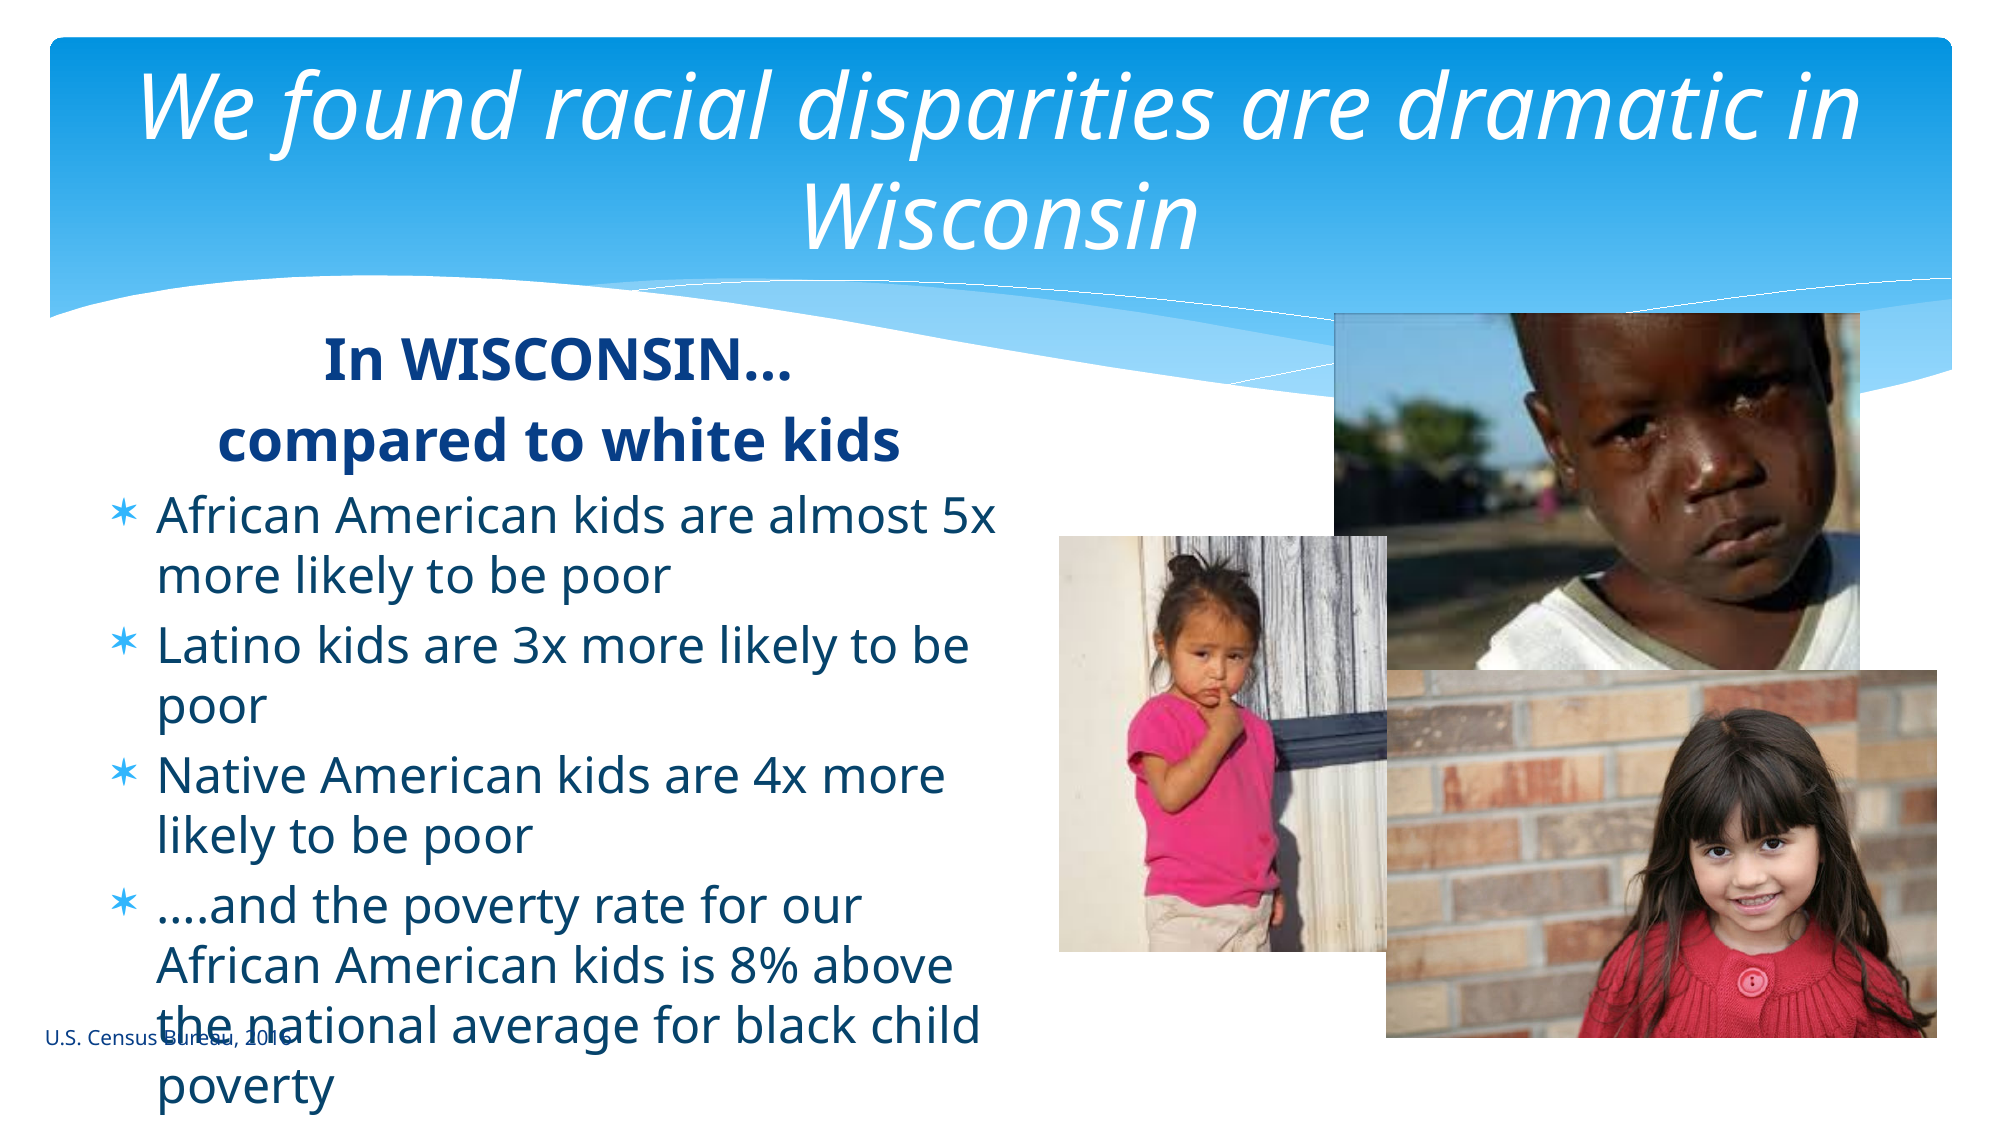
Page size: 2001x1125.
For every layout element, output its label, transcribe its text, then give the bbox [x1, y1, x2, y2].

list In WISCONSIN… compared to white kids African American kids are almost 5x more likely to be poor Latino kids are 3x more likely to be poor Native American kids are 4x more likely to be poor ….and the poverty rate for our African American kids is 8% above the national average for black child poverty [96, 314, 1022, 1066]
footer U.S. Census Bureau, 2016 [29, 1007, 858, 1068]
picture [1059, 313, 1937, 1038]
title We found racial disparities are dramatic in Wisconsin [99, 55, 1900, 261]
